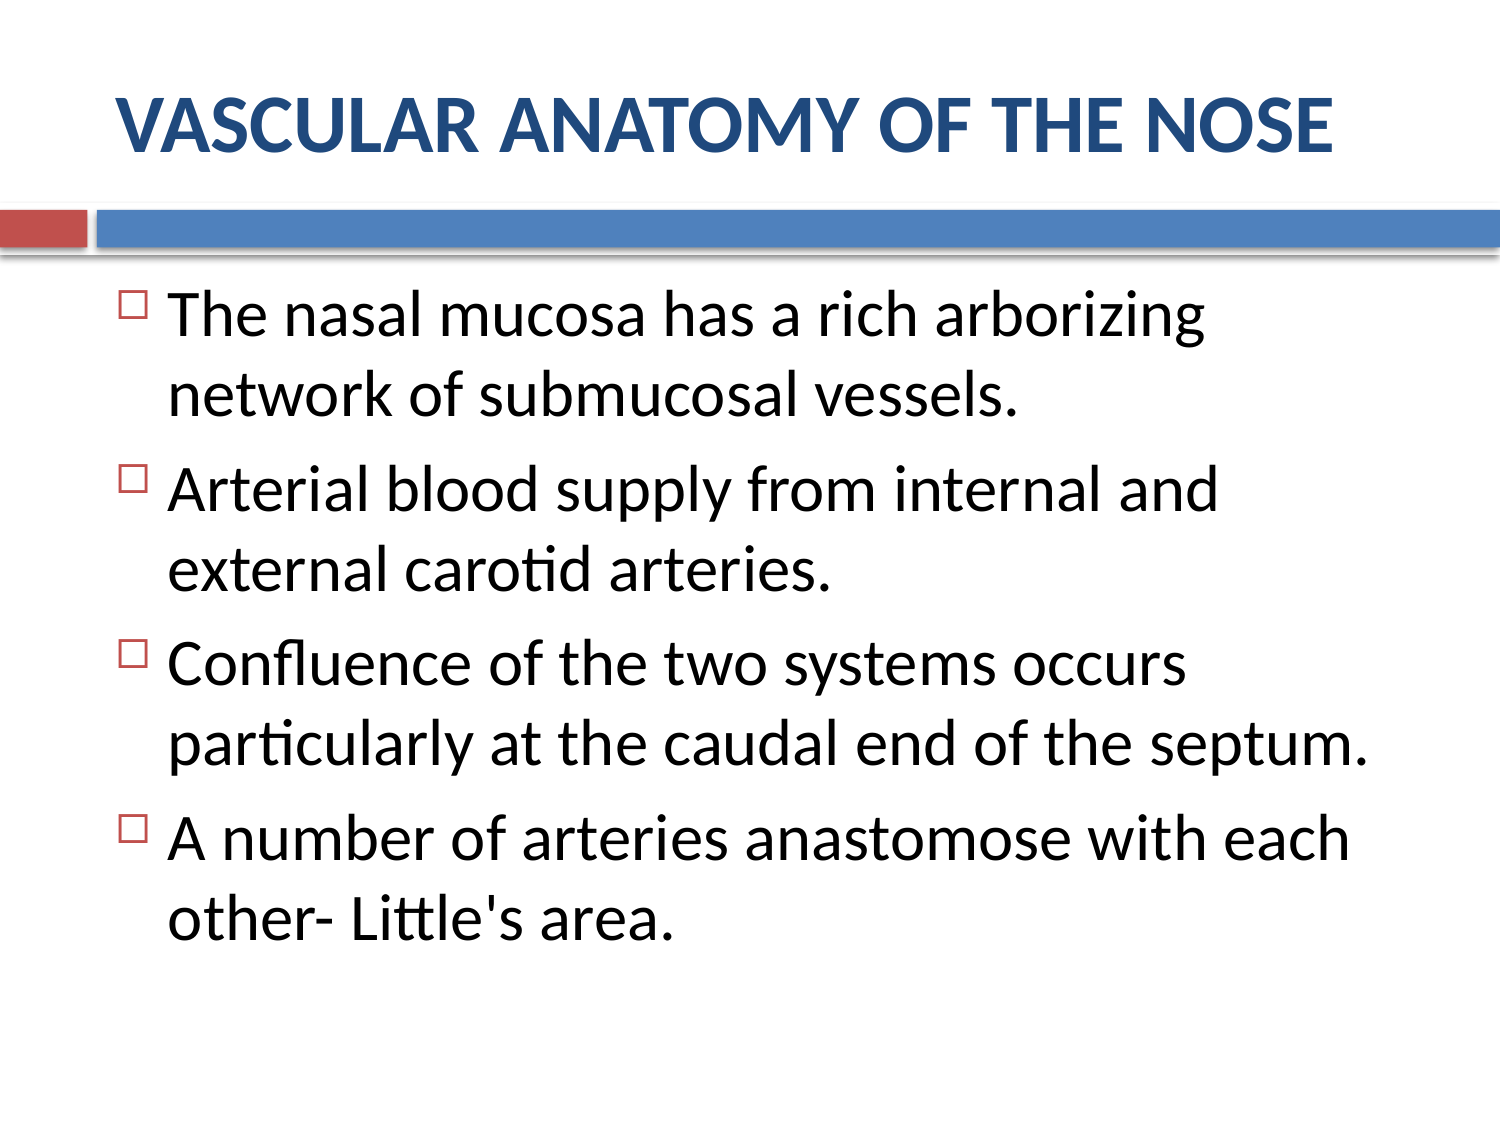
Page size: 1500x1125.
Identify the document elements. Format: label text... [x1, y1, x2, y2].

list The nasal mucosa has a rich arborizing network of submucosal vessels. Arterial blood supply from internal and external carotid arteries. Confluence of the two systems occurs particularly at the caudal end of the septum. A number of arteries anastomose with each other- Little's area. [100, 262, 1439, 1001]
title VASCULAR ANATOMY OF THE NOSE [100, 37, 1439, 201]
